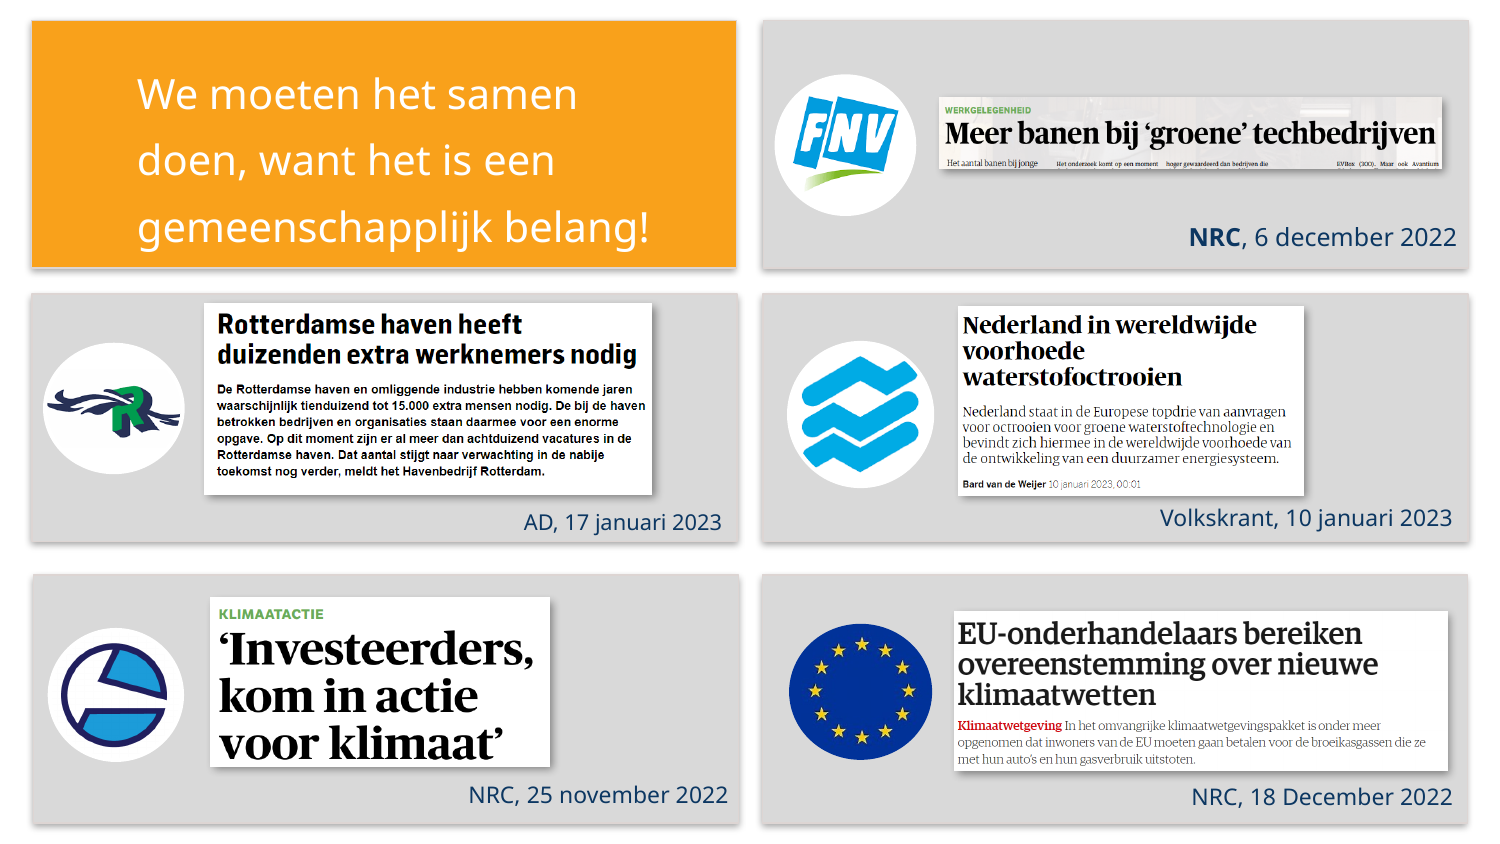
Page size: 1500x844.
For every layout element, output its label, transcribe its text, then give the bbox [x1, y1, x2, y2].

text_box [763, 20, 1473, 269]
title We moeten het samen doen, want het is een gemeenschapplijk belang! [136, 50, 674, 146]
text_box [31, 293, 738, 544]
text_box [31, 20, 737, 269]
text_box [762, 293, 1469, 542]
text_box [762, 574, 1469, 824]
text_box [33, 574, 744, 824]
